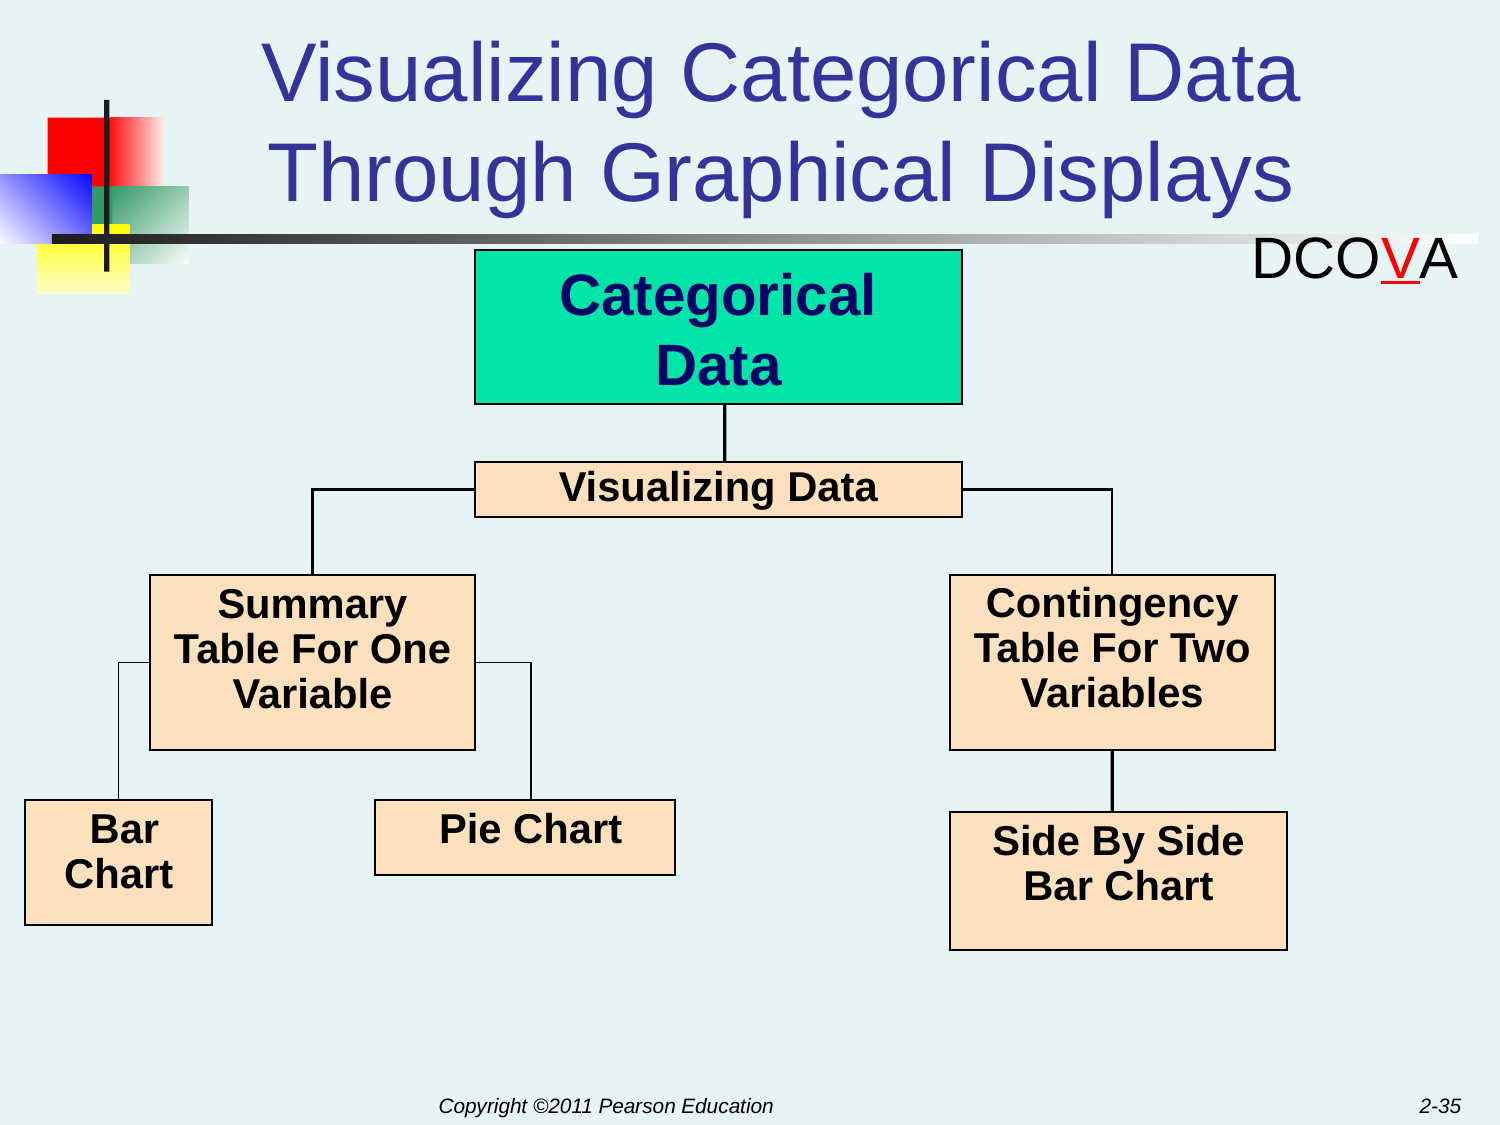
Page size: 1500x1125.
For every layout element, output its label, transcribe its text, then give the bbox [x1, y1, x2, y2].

footer Copyright ©2011 Pearson Education [24, 1071, 788, 1125]
text_box Side By Side Bar Chart [949, 812, 1288, 950]
text_box DCOVA [1236, 212, 1474, 298]
text_box Summary Table For One Variable [150, 575, 475, 750]
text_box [118, 662, 151, 801]
text_box Bar Chart [24, 800, 213, 925]
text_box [474, 662, 532, 801]
slide_number 2-35 [1124, 1071, 1476, 1125]
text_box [350, 451, 437, 614]
text_box Contingency Table For Two Variables [949, 574, 1275, 750]
text_box Pie Chart [374, 799, 675, 876]
text_box Categorical Data [474, 249, 962, 405]
text_box Visualizing Data [474, 462, 962, 517]
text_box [994, 456, 1080, 608]
title Visualizing Categorical Data Through Graphical Displays [112, 62, 1451, 226]
